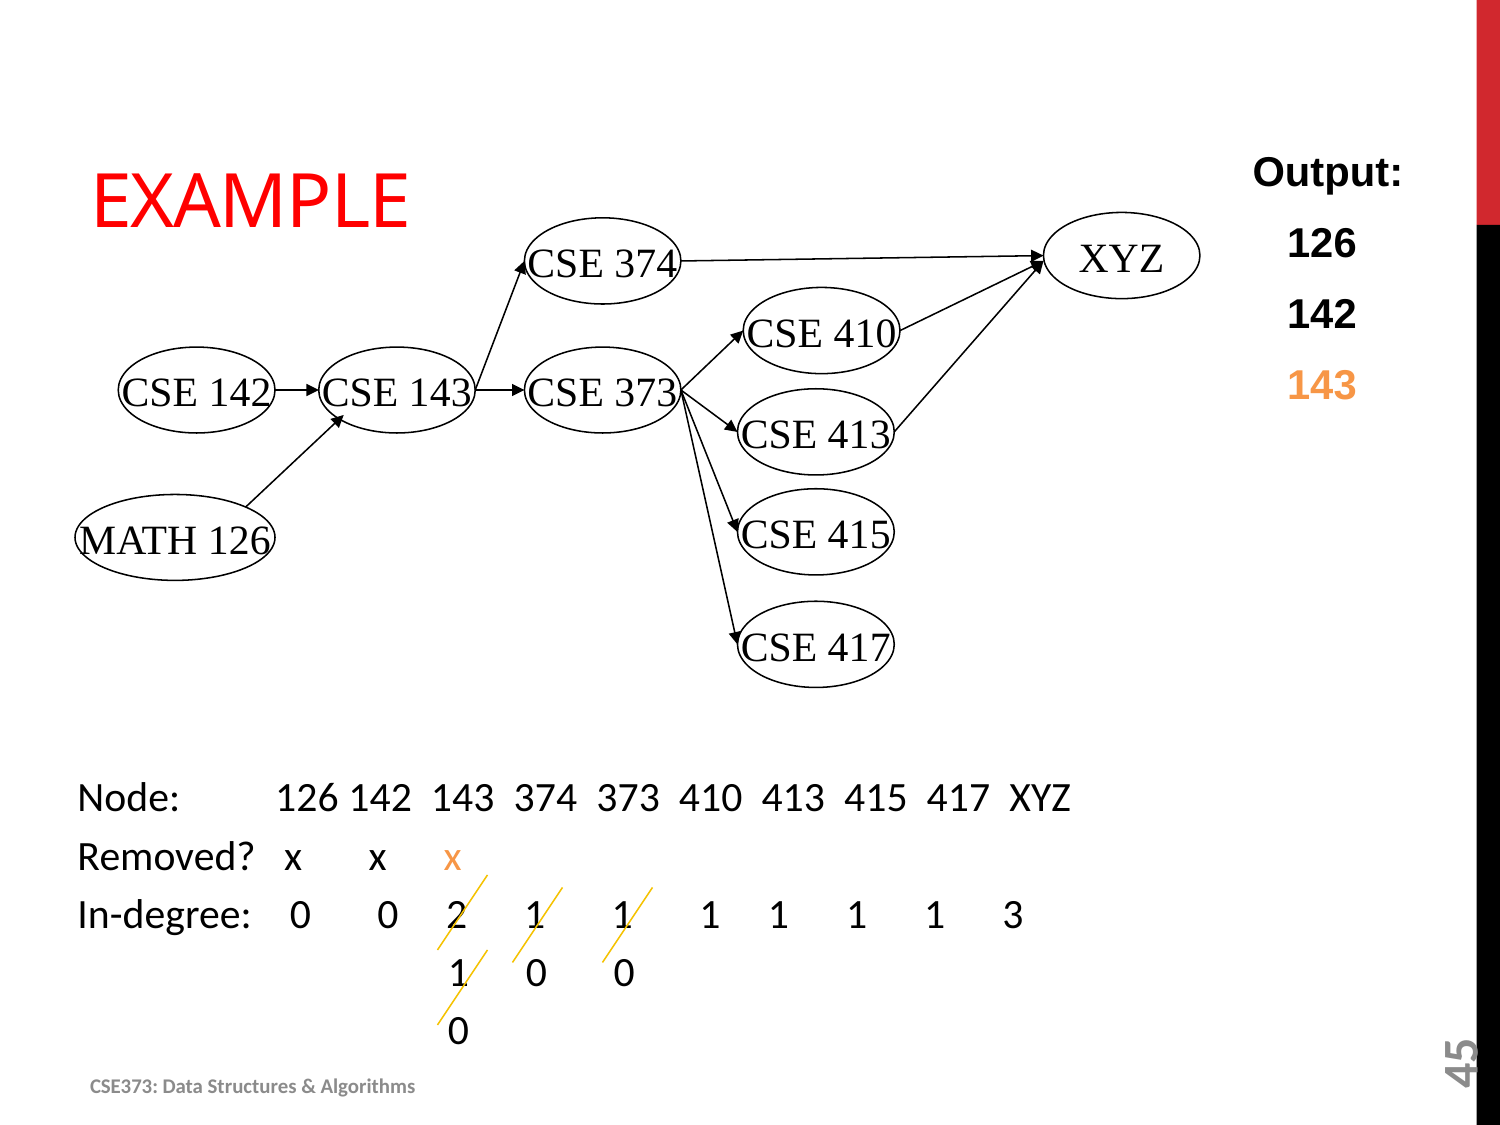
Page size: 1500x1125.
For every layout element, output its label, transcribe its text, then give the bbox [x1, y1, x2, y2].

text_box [511, 886, 563, 963]
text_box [436, 949, 488, 1026]
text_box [602, 886, 654, 963]
title Example [75, 25, 1025, 209]
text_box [74, 211, 1201, 688]
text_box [436, 874, 488, 948]
footer CSE373: Data Structures & Algorithms [75, 1065, 638, 1112]
list Output: 126 142 143 [1237, 137, 1475, 875]
text_box Node: 126 142 143 374 373 410 413 415 417 XYZ Removed? x x x In-degree: 0 0 2 1 1 1 1 1 1 3 1 0 0 0 [62, 762, 1400, 1050]
slide_number 45 [1427, 887, 1488, 1104]
